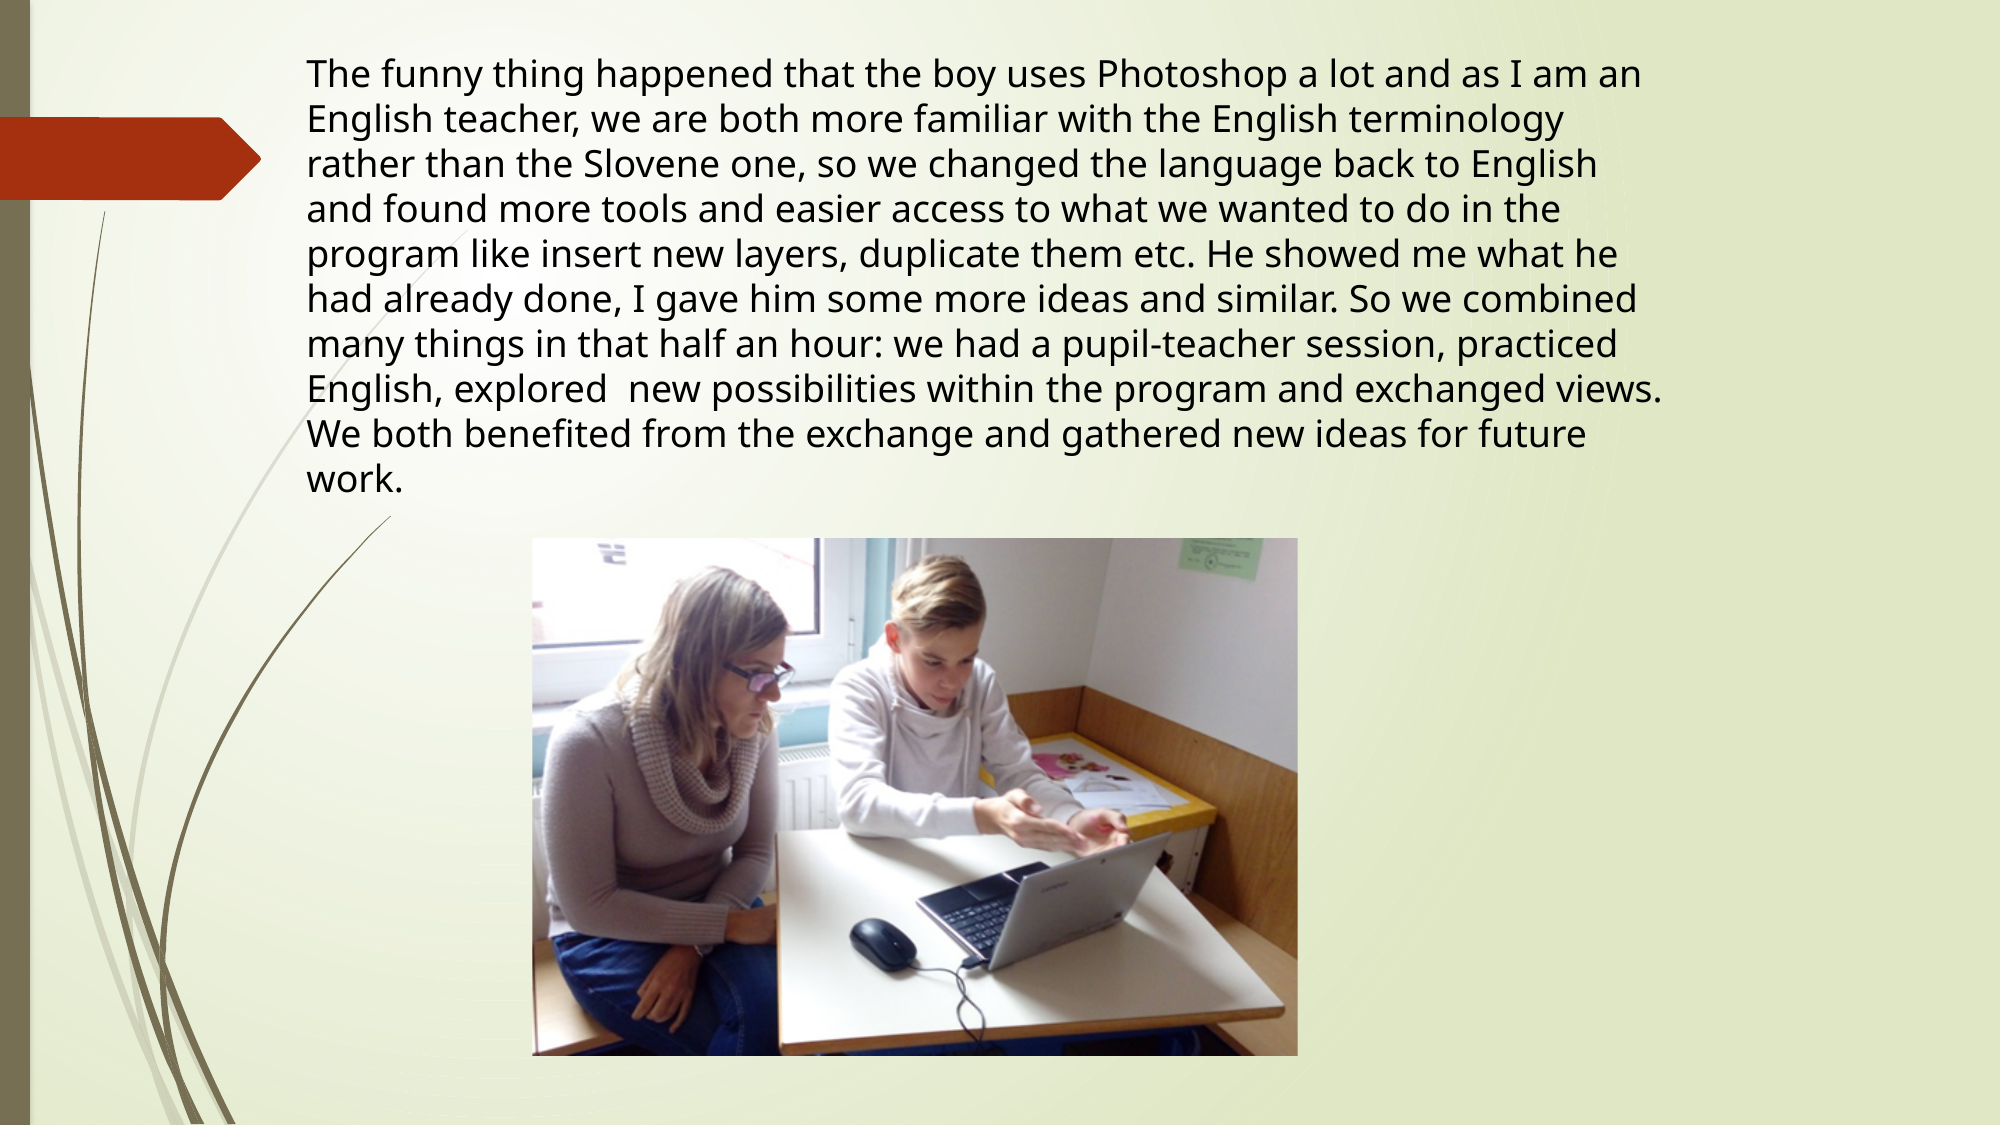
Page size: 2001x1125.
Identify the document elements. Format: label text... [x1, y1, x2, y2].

picture [531, 538, 1299, 1056]
list The funny thing happened that the boy uses Photoshop a lot and as I am an English teacher, we are both more familiar with the English terminology rather than the Slovene one, so we changed the language back to English and found more tools and easier access to what we wanted to do in the program like insert new layers, duplicate them etc. He showed me what he had already done, I gave him some more ideas and similar. So we combined many things in that half an hour: we had a pupil-teacher session, practiced English, explored new possibilities within the program and exchanged views. We both benefited from the exchange and gathered new ideas for future work. [291, 42, 1687, 1035]
